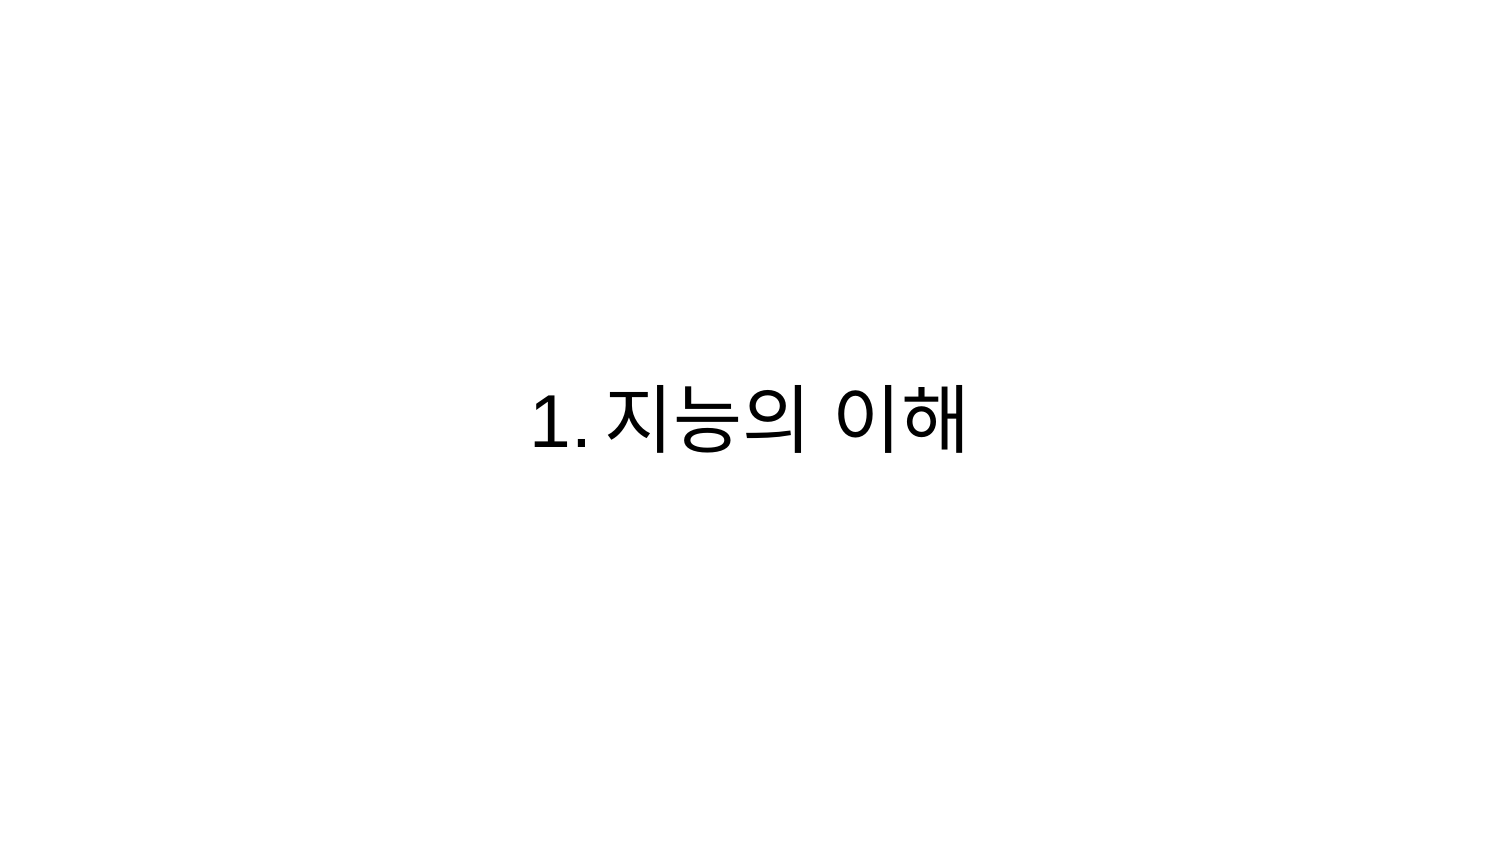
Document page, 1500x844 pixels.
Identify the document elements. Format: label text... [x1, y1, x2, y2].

title 지능의 이해 [51, 352, 1449, 491]
